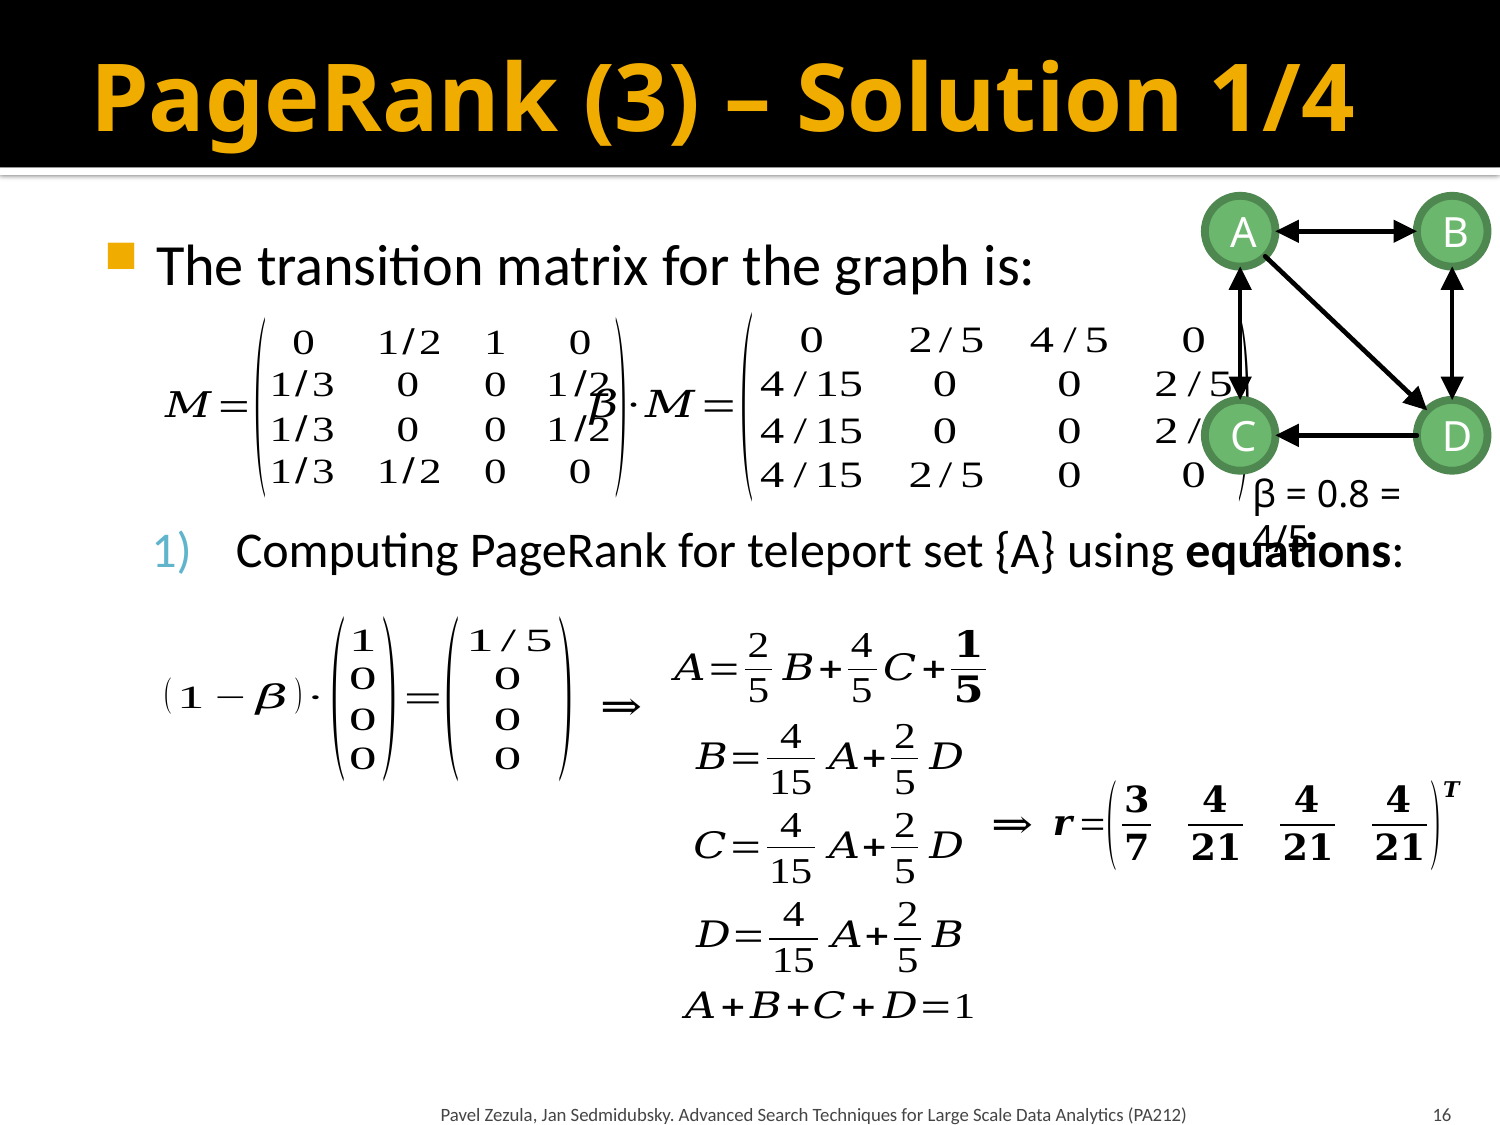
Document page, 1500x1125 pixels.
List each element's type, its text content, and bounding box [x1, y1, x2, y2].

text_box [1204, 195, 1488, 471]
footer Pavel Zezula, Jan Sedmidubsky. Advanced Search Techniques for Large Scale Data Analytics (PA212) [433, 1080, 1337, 1125]
title PageRank (3) – Solution 1/4 [75, 12, 1425, 175]
slide_number 16 [1345, 1080, 1467, 1125]
text_box β = 0.8 = 4/5 [1237, 481, 1467, 568]
list The transition matrix for the graph is: Computing PageRank for teleport set {A} using equations: [75, 212, 1467, 1075]
